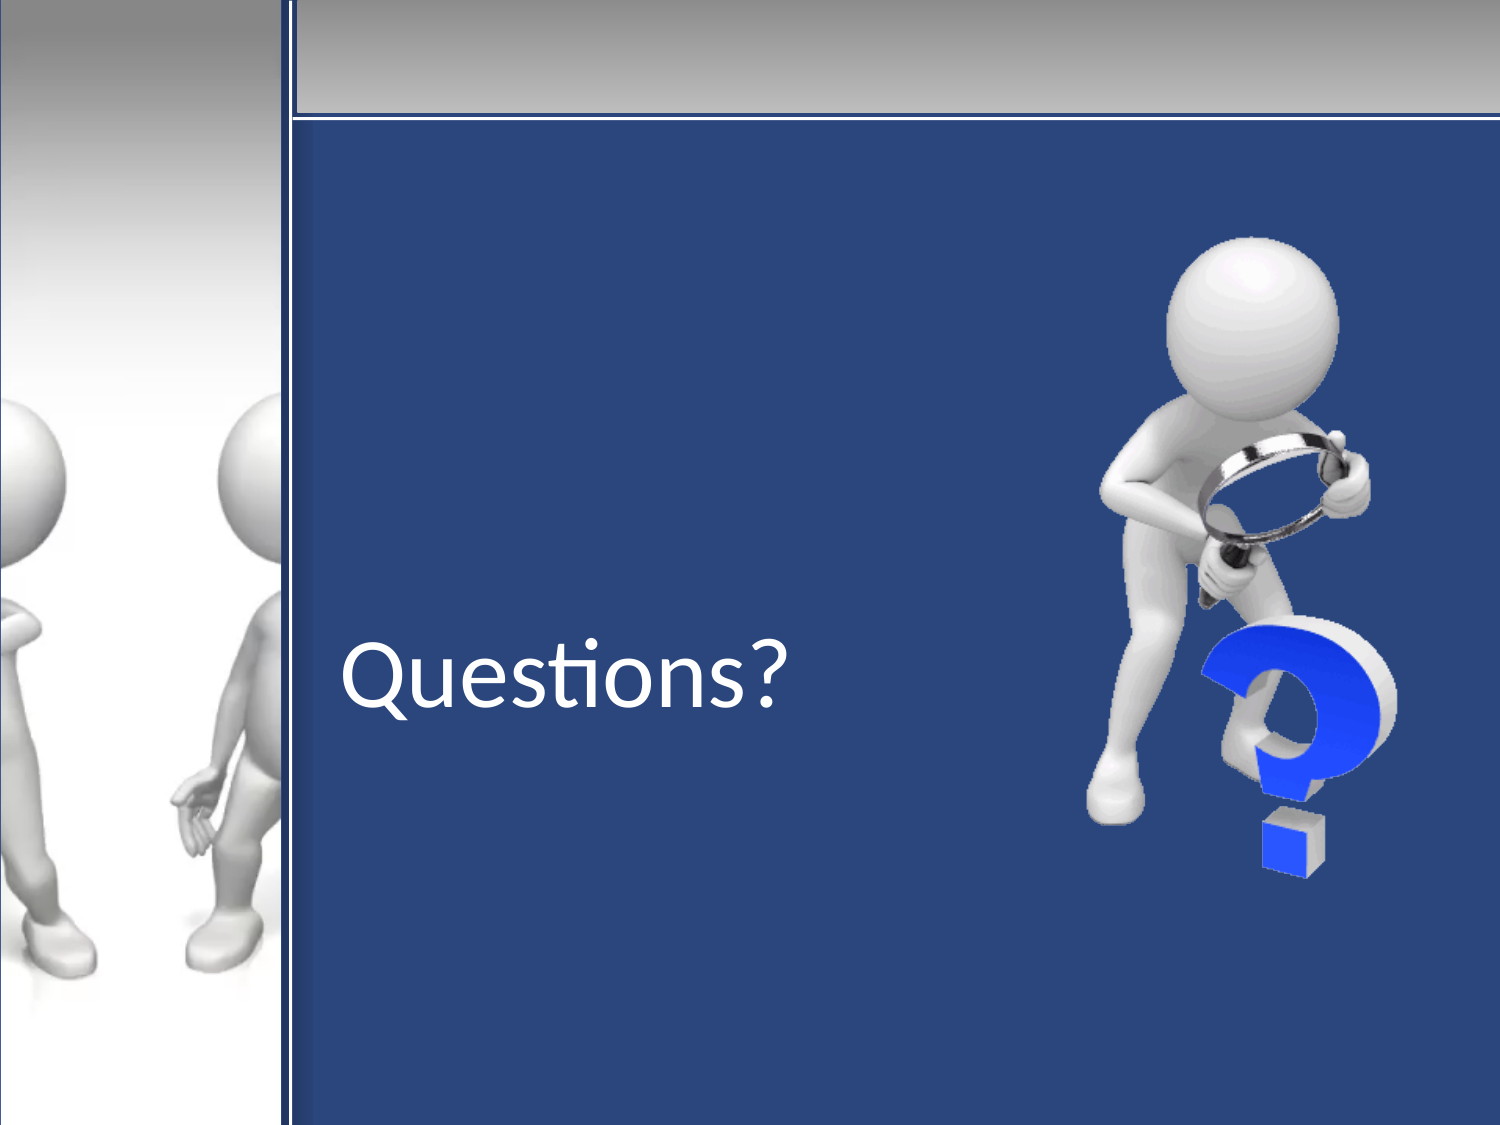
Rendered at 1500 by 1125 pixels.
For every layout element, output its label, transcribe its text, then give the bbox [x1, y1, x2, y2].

text_box Questions? [324, 600, 900, 735]
picture [1037, 174, 1500, 957]
picture [0, 0, 281, 1125]
